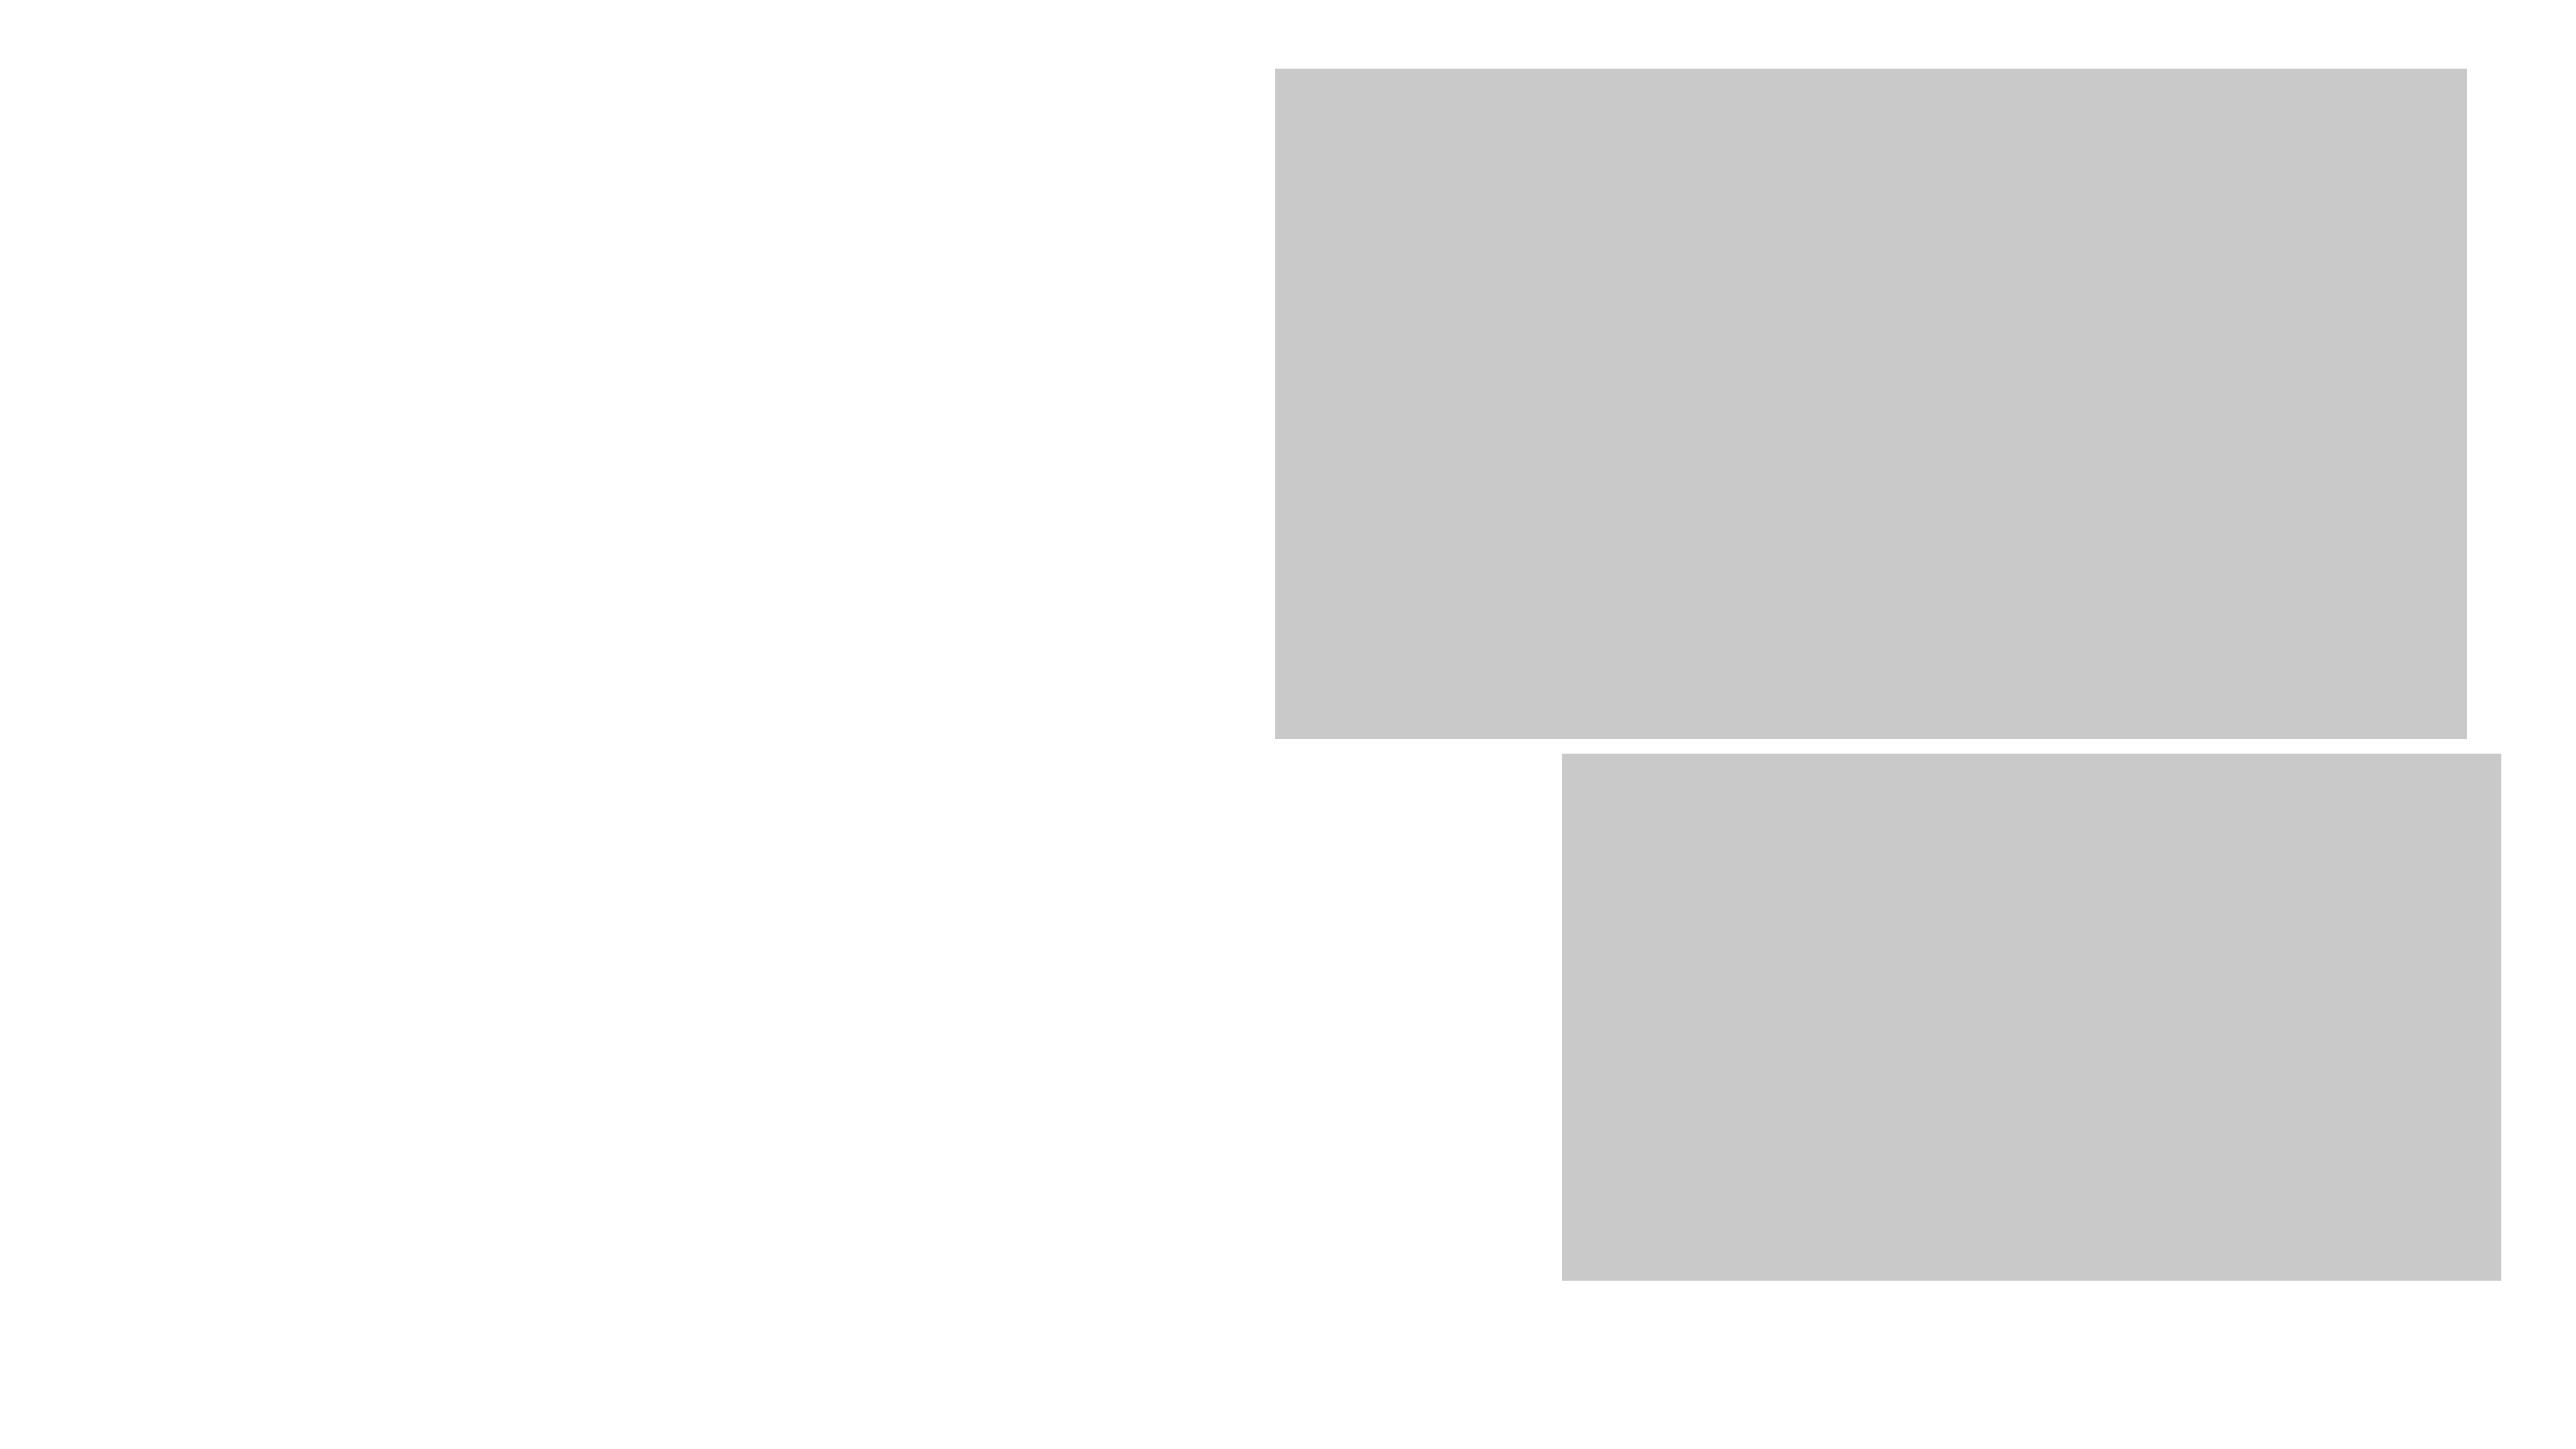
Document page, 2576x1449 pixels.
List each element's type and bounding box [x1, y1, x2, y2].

text_box [1274, 68, 2468, 740]
text_box [1561, 752, 2502, 1282]
